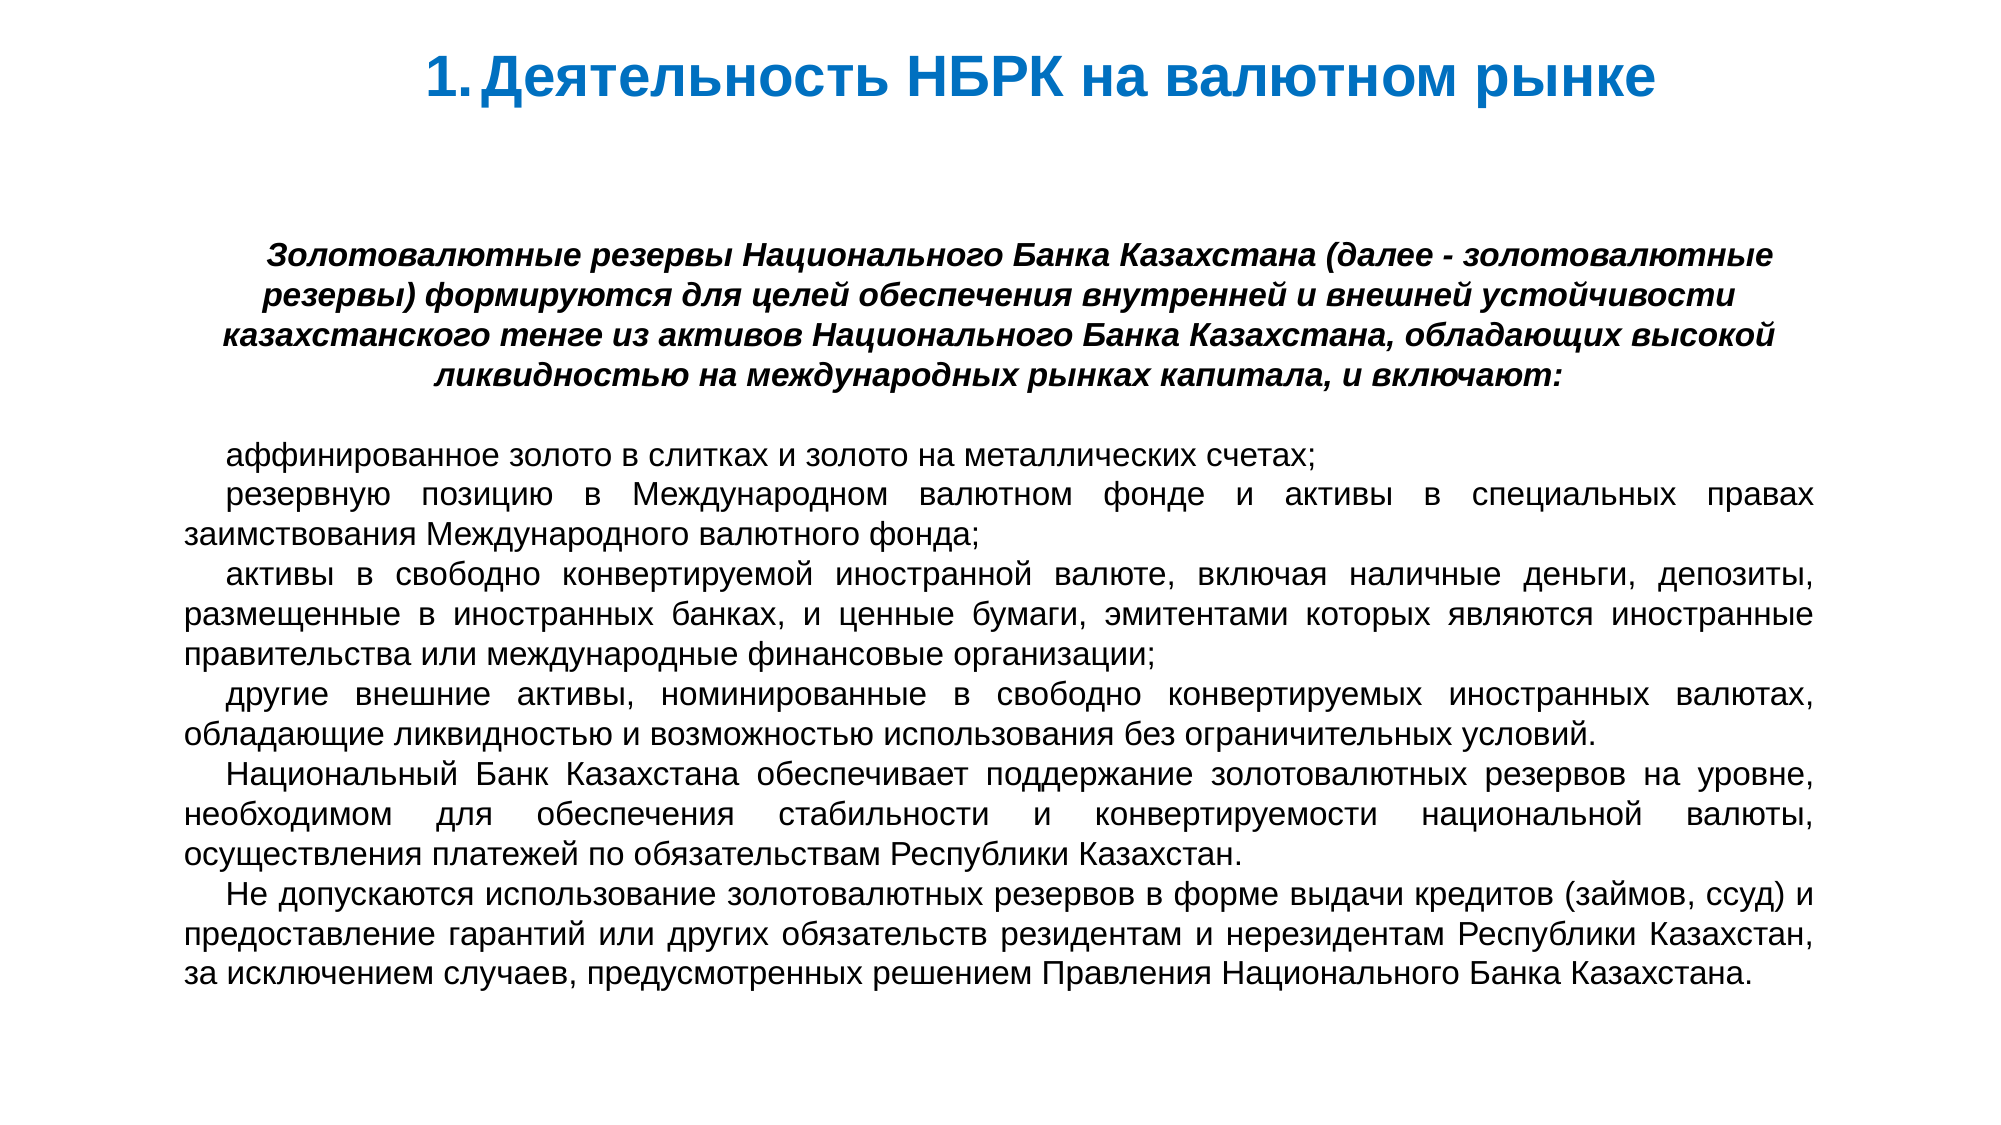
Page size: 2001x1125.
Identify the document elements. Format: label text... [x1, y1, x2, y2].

text_box Деятельность НБРК на валютном рынке [311, 30, 1787, 116]
text_box Золотовалютные резервы Национального Банка Казахстана (далее - золотовалютные резервы) формируются для целей обеспечения внутренней и внешней устойчивости казахстанского тенге из активов Национального Банка Казахстана, обладающих высокой ликвидностью на международных рынках капитала, и включают: аффинированное золото в слитках и золото на металлических счетах; резервную позицию в Международном валютном фонде и активы в специальных правах заимствования Международного валютного фонда; активы в свободно конвертируемой иностранной валюте, включая наличные деньги, депозиты, размещенные в иностранных банках, и ценные бумаги, эмитентами которых являются иностранные правительства или международные финансовые организации; другие внешние активы, номинированные в свободно конвертируемых иностранных валютах, обладающие ликвидностью и возможностью использования без ограничительных условий. Национальный Банк Казахстана обеспечивает поддержание золотовалютных резервов на уровне, необходимом для обеспечения стабильности и конвертируемости национальной валюты, осуществления платежей по обязательствам Республики Казахстан. Не допускаются использование золотовалютных резервов в форме выдачи кредитов (займов, ссуд) и предоставление гарантий или других обязательств резидентам и нерезидентам Республики Казахстан, за исключением случаев, предусмотренных решением Правления Национального Банка Казахстана. [168, 225, 1832, 1000]
